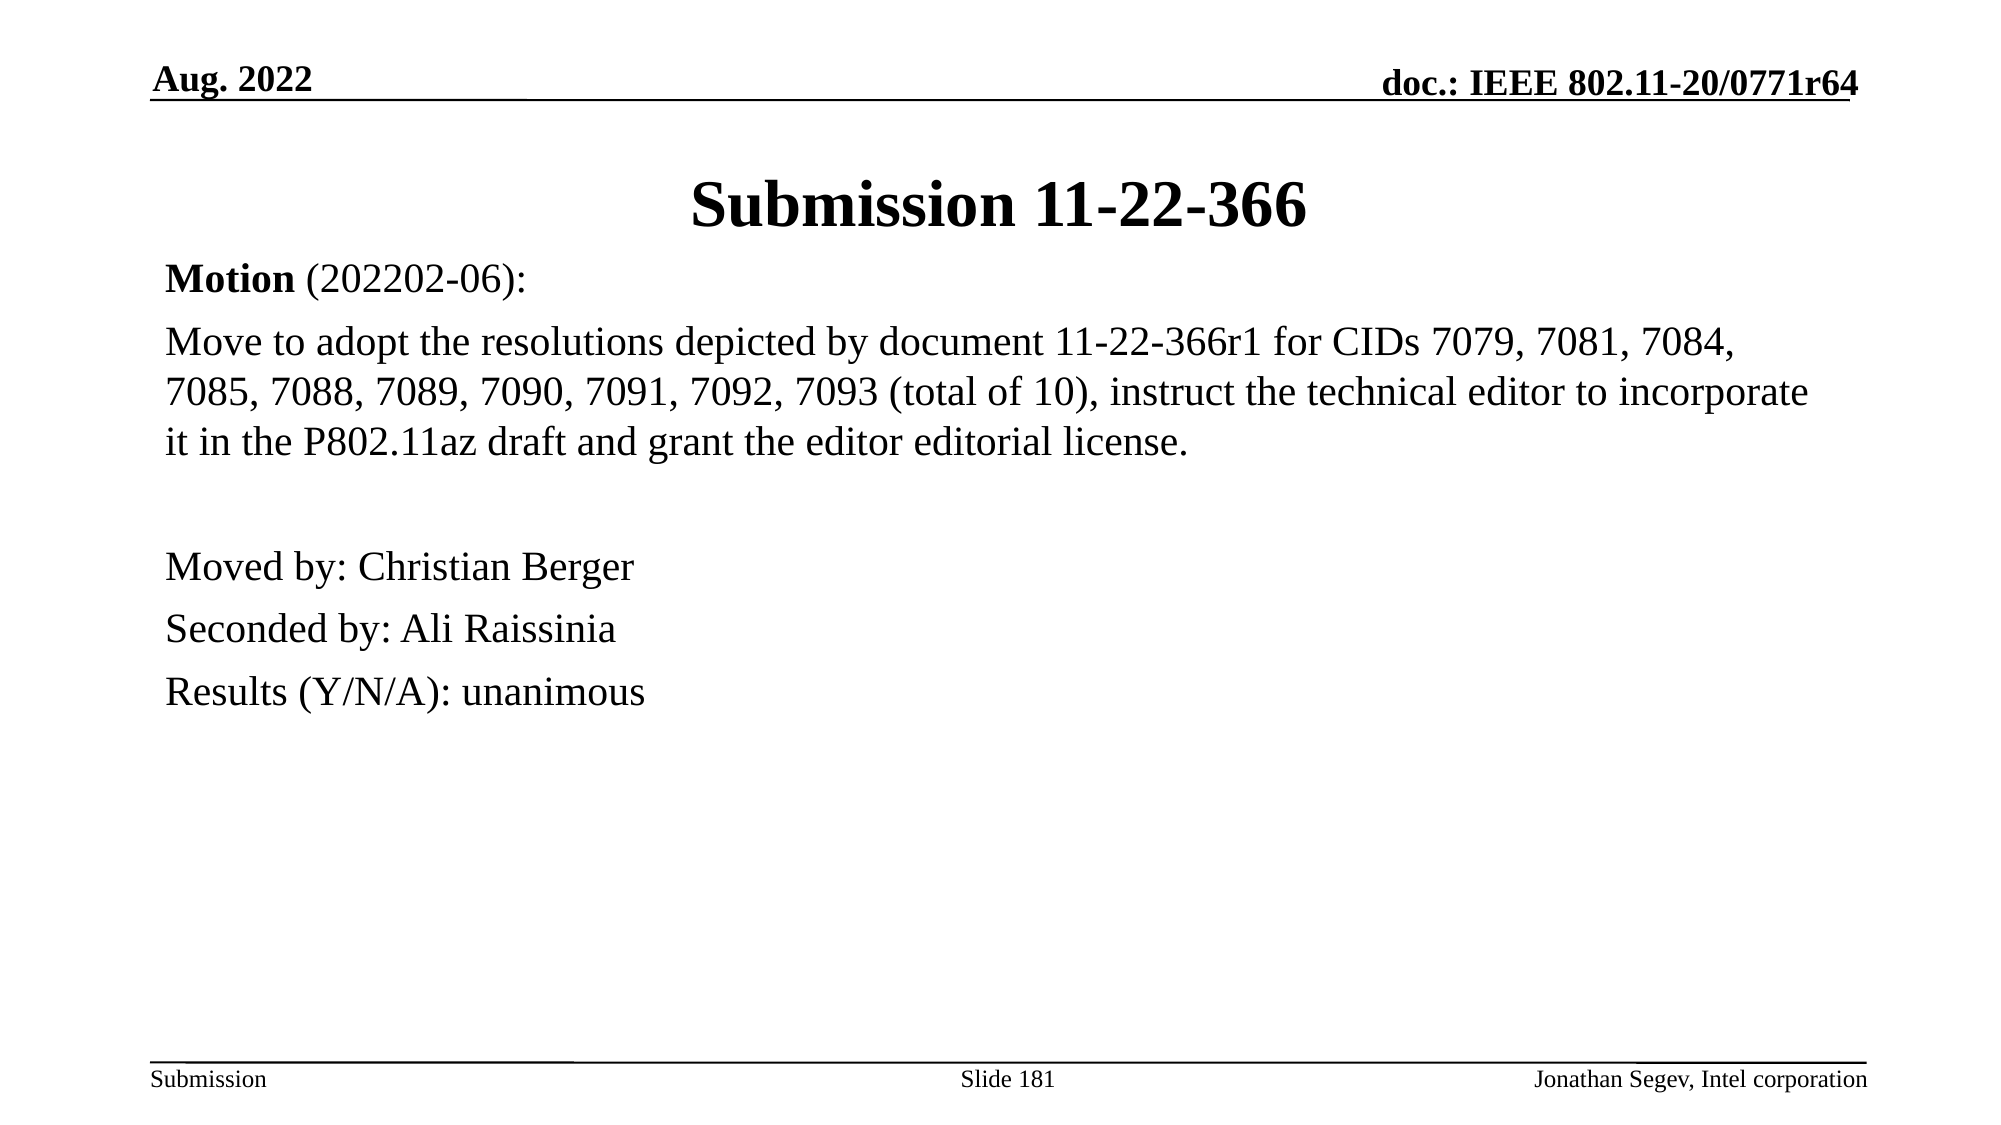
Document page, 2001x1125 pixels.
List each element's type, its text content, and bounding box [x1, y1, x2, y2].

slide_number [152, 54, 563, 100]
footer Jonathan Segev, Intel corporation [1171, 1061, 1869, 1093]
slide_number Slide 181 [950, 1061, 1067, 1123]
list Motion (202202-06): Move to adopt the resolutions depicted by document 11-22-366r1 for CIDs 7079, 7081, 7084, 7085, 7088, 7089, 7090, 7091, 7092, 7093 (total of 10), instruct the technical editor to incorporate it in the P802.11az draft and grant the editor editorial license. Moved by: Christian Berger Seconded by: Ali Raissinia Results (Y/N/A): unanimous [149, 243, 1850, 1000]
title Submission 11-22-366 [149, 112, 1850, 243]
